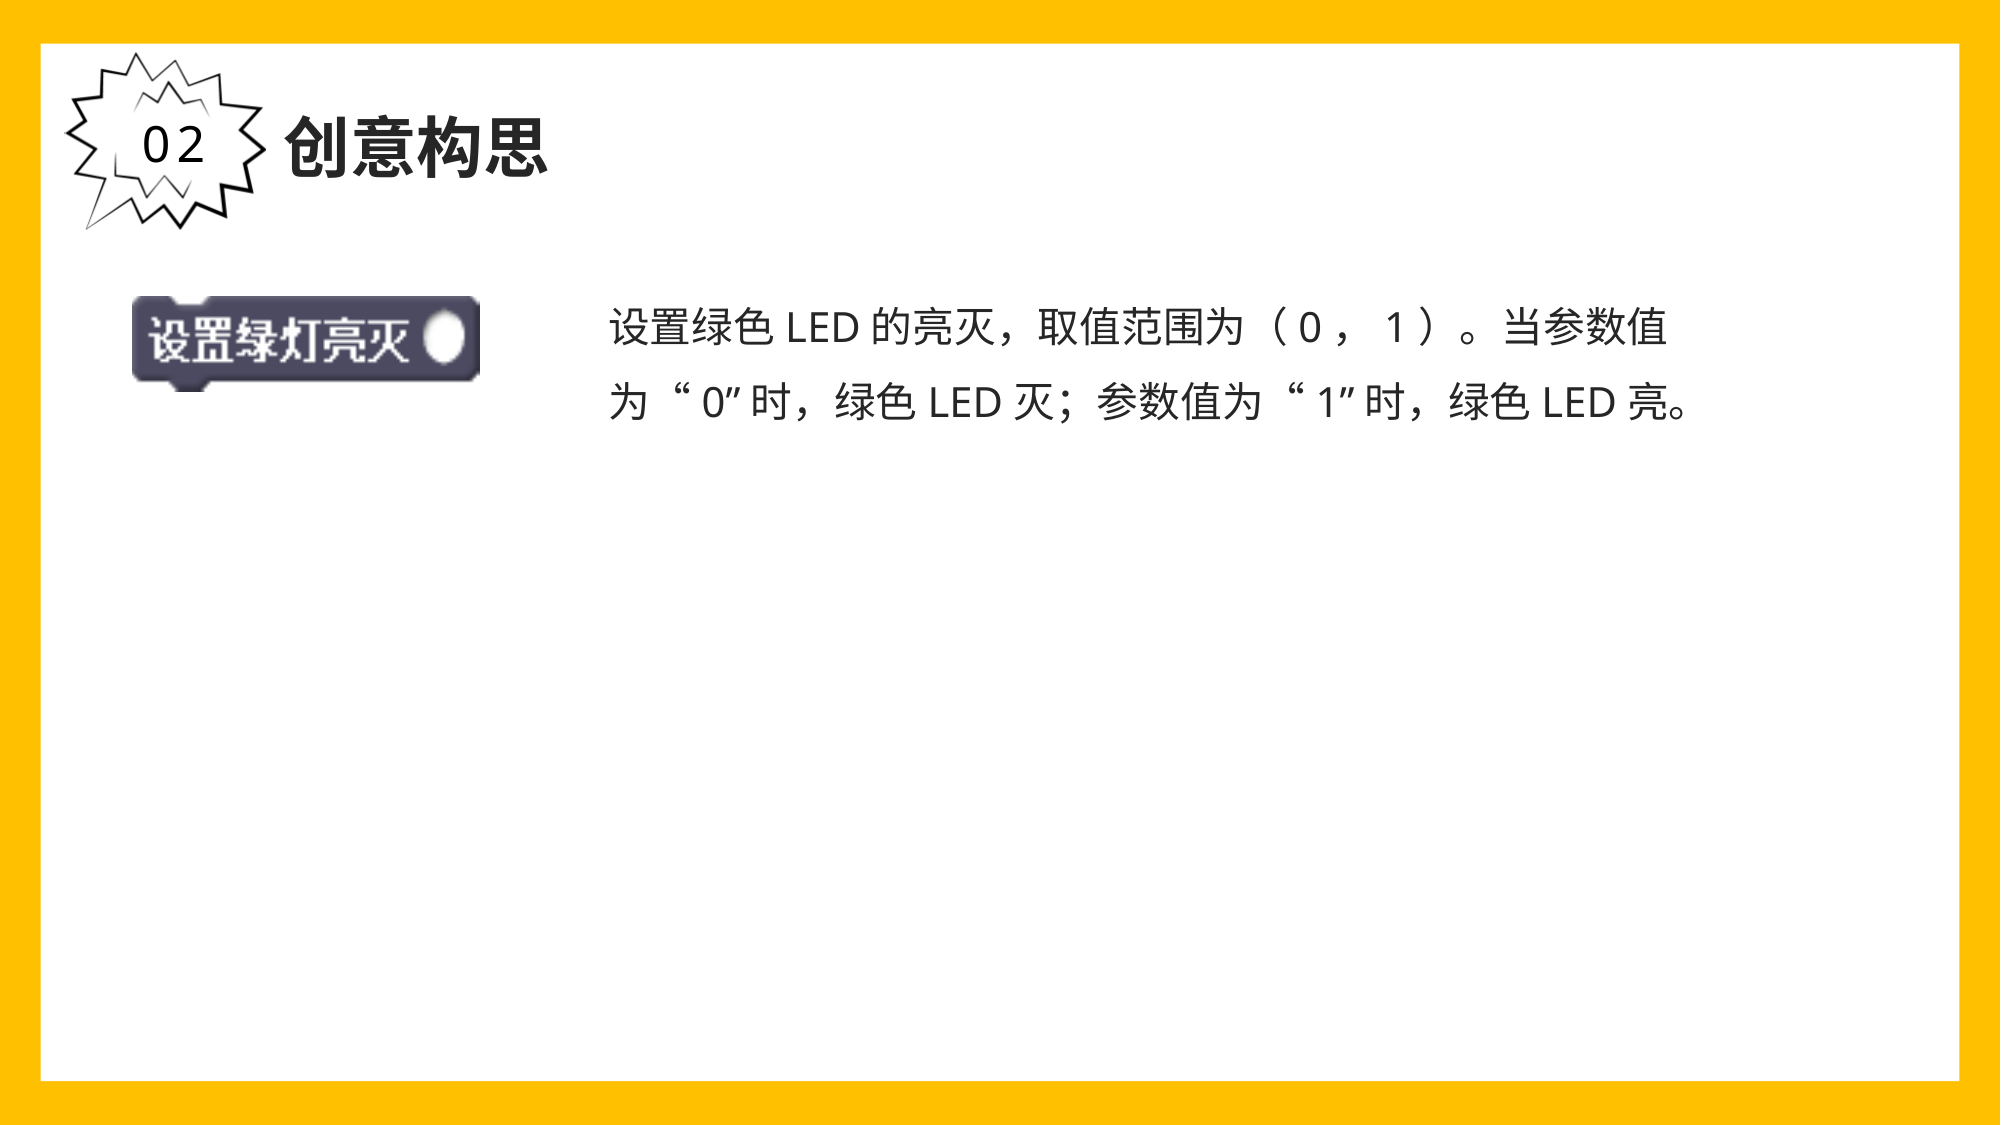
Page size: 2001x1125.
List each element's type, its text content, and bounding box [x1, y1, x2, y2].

text_box 创意构思 [275, 98, 1269, 193]
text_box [64, 52, 275, 230]
picture [132, 296, 480, 392]
text_box 设置绿色LED的亮灭，取值范围为（0，1）。当参数值为“0”时，绿色LED灭；参数值为“1”时，绿色LED亮。 [593, 268, 1860, 434]
